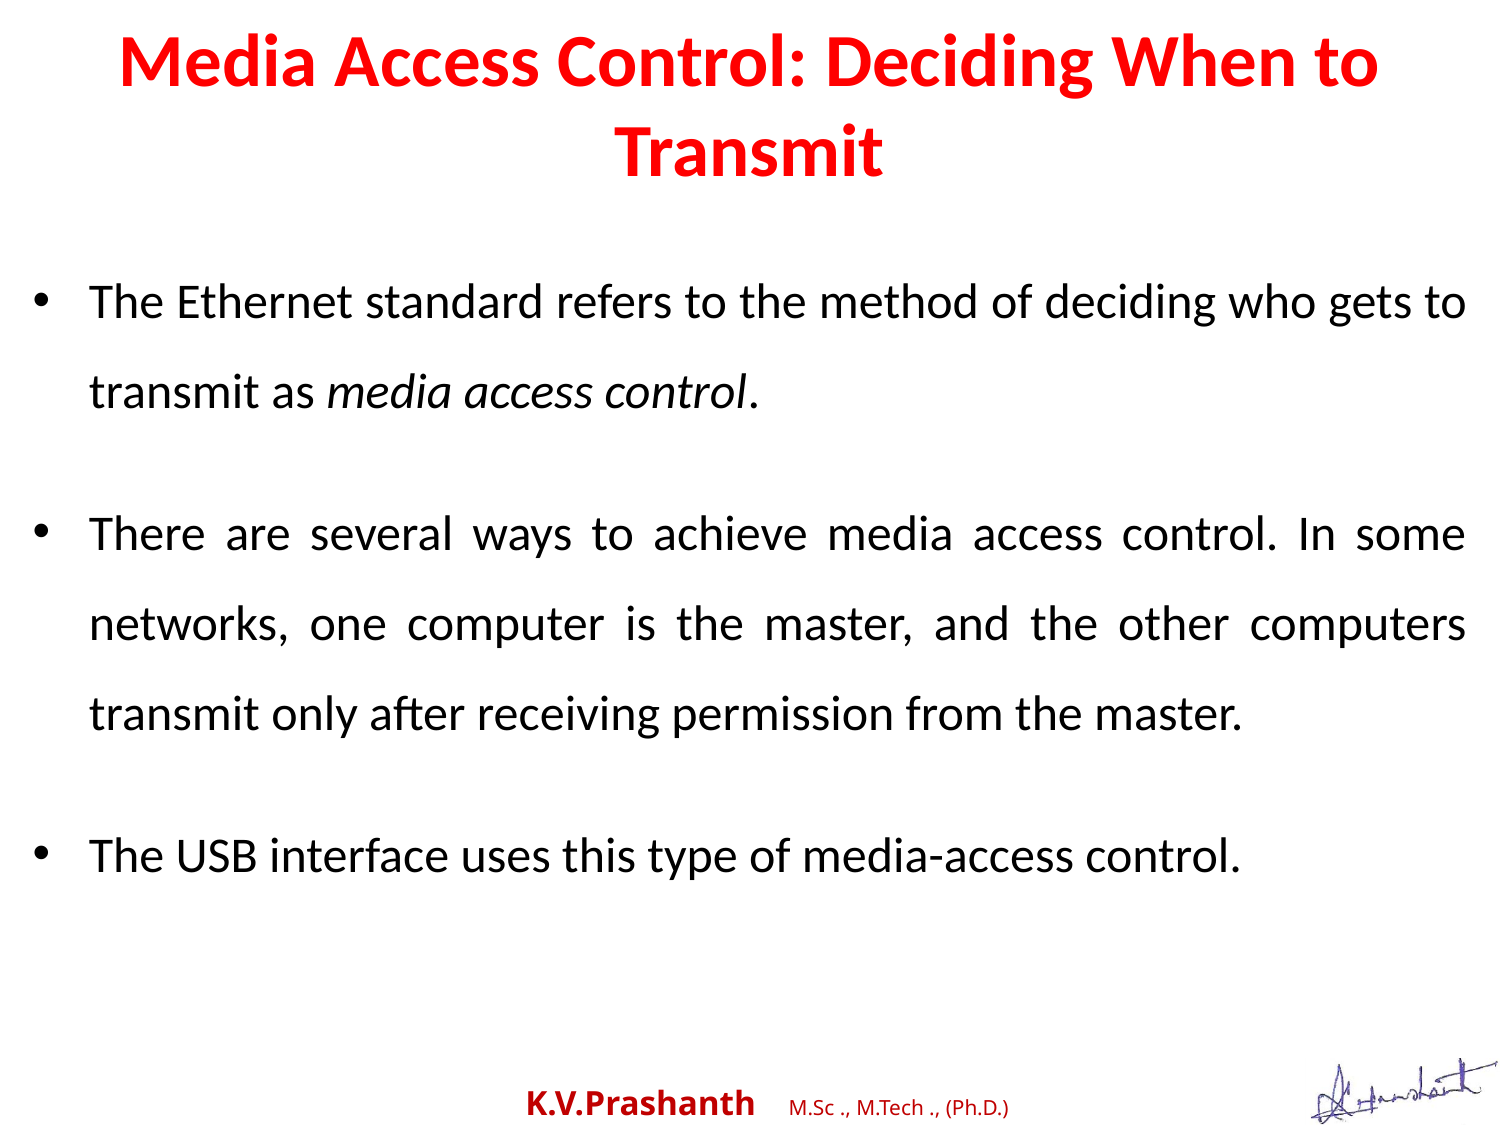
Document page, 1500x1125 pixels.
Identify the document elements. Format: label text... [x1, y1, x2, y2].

list The Ethernet standard refers to the method of deciding who gets to transmit as media access control. There are several ways to achieve media access control. In some networks, one computer is the master, and the other computers transmit only after receiving permission from the master. The USB interface uses this type of media-access control. [17, 196, 1483, 1047]
picture [1304, 1058, 1500, 1125]
footer K.V.Prashanth M.Sc ., M.Tech ., (Ph.D.) [488, 1086, 1046, 1119]
title Media Access Control: Deciding When to Transmit [41, 19, 1459, 185]
